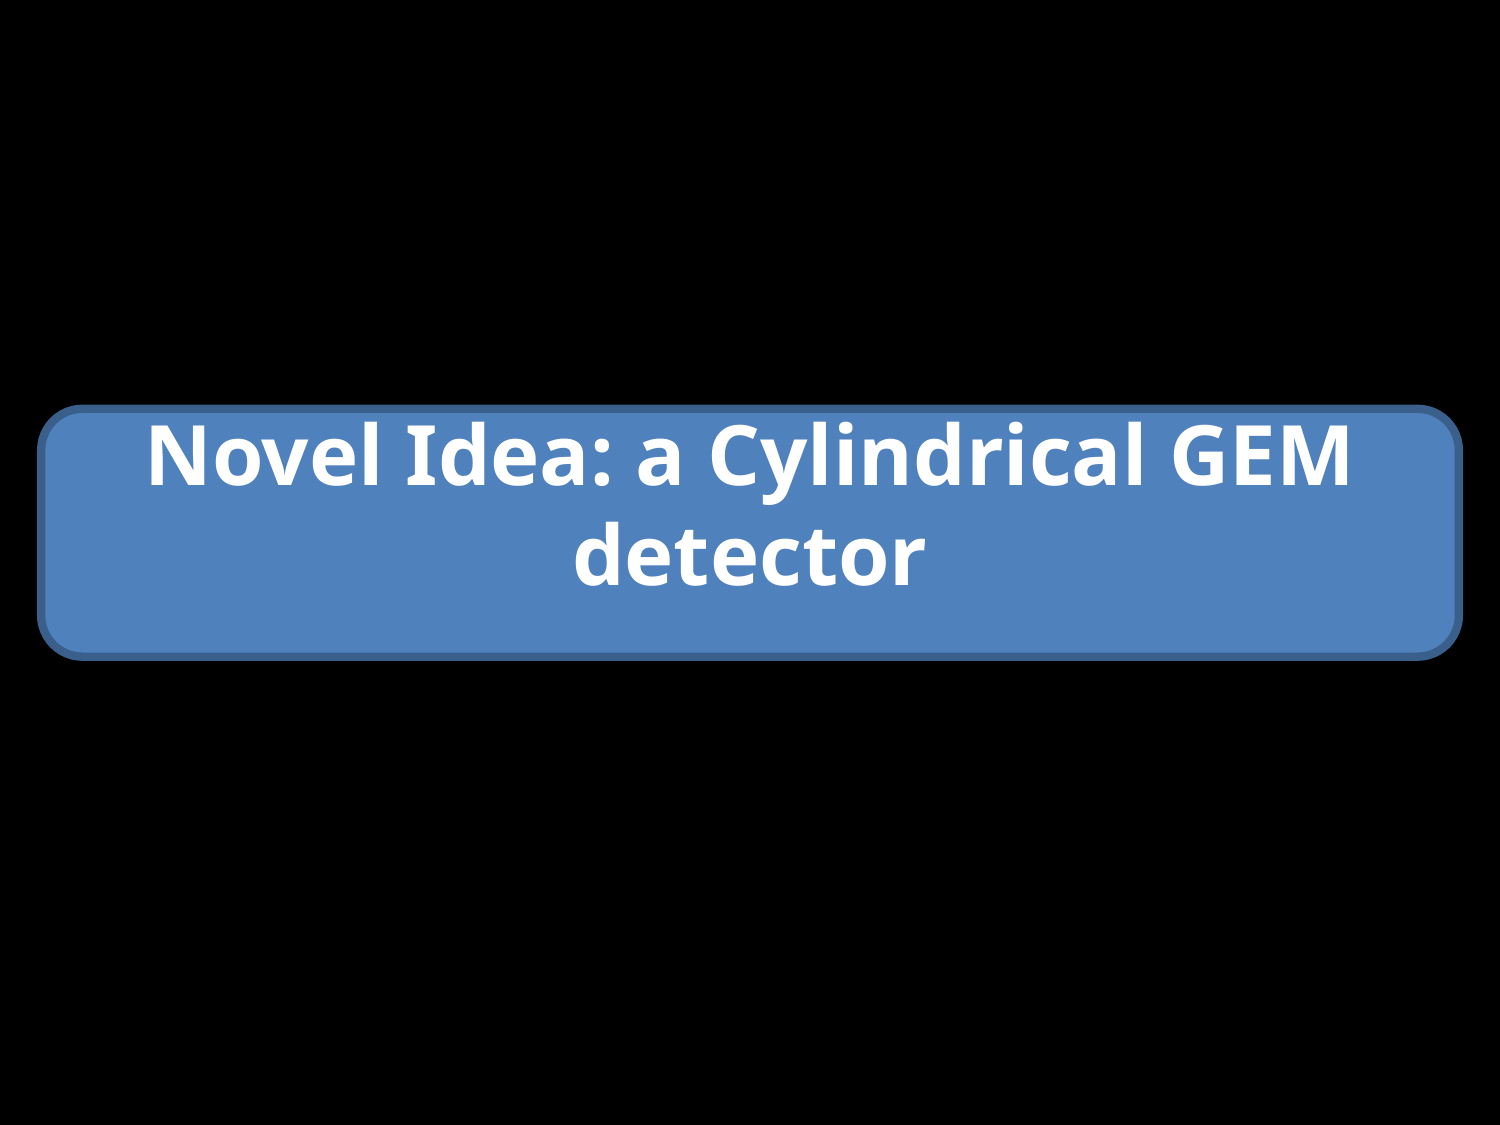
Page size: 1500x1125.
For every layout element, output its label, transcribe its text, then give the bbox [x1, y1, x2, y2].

list Novel Idea: a Cylindrical GEM detector [52, 479, 1448, 610]
